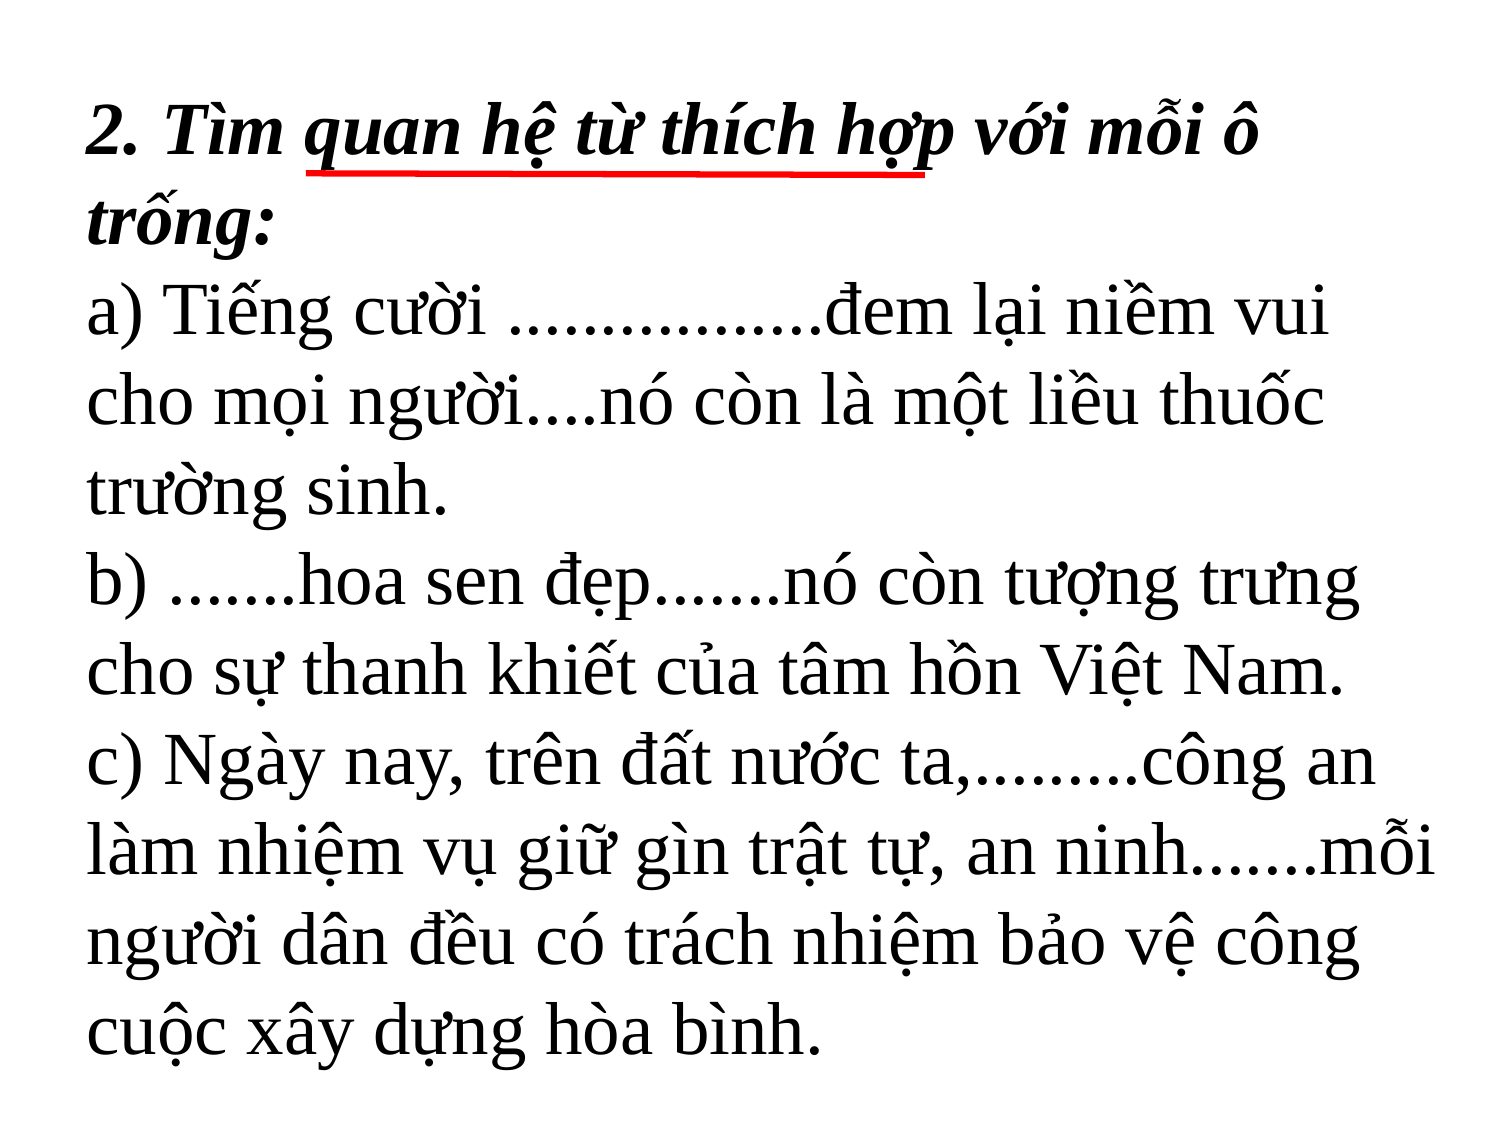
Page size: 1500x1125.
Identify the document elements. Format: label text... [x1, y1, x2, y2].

text_box 2. Tìm quan hệ từ thích hợp với mỗi ô trống: a) Tiếng cười .................đem lại niềm vui cho mọi người....nó còn là một liều thuốc trường sinh. b) .......hoa sen đẹp.......nó còn tượng trưng cho sự thanh khiết của tâm hồn Việt Nam. c) Ngày nay, trên đất nước ta,.........công an làm nhiệm vụ giữ gìn trật tự, an ninh.......mỗi người dân đều có trách nhiệm bảo vệ công cuộc xây dựng hòa bình. [71, 71, 1464, 1077]
